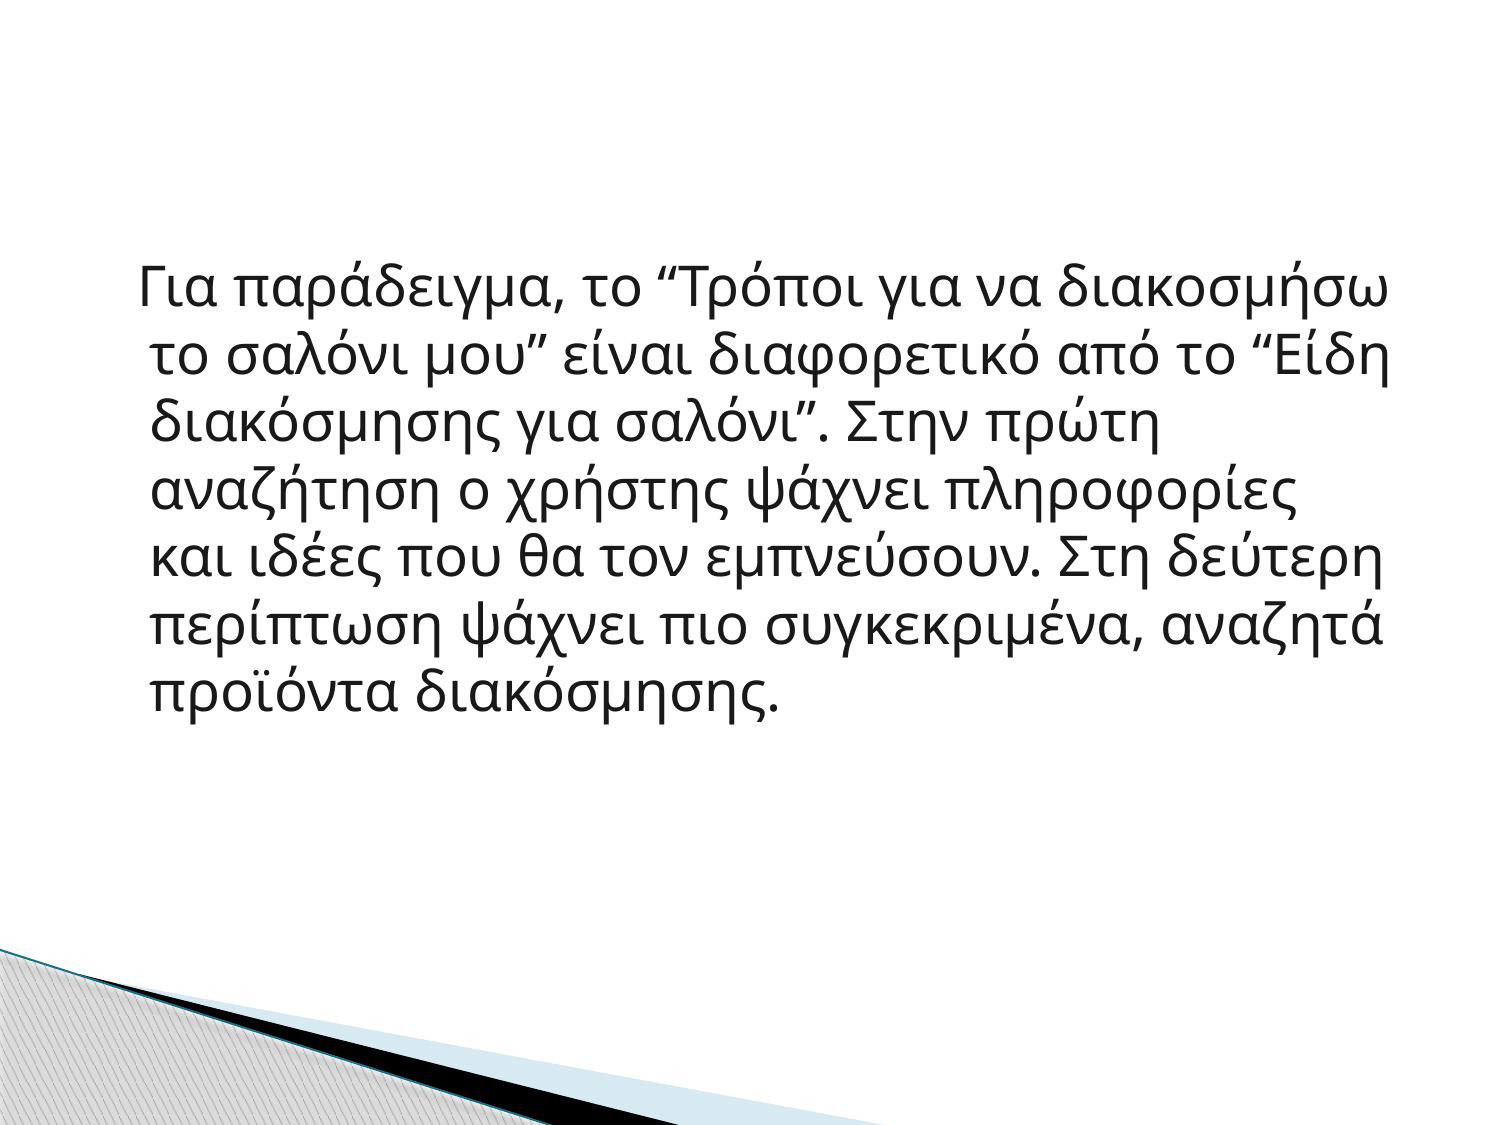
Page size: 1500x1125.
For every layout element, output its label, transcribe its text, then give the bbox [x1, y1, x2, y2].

list Για παράδειγμα, το “Τρόποι για να διακοσμήσω το σαλόνι μου” είναι διαφορετικό από το “Είδη διακόσμησης για σαλόνι”. Στην πρώτη αναζήτηση ο χρήστης ψάχνει πληροφορίες και ιδέες που θα τον εμπνεύσουν. Στη δεύτερη περίπτωση ψάχνει πιο συγκεκριμένα, αναζητά προϊόντα διακόσμησης. [75, 243, 1425, 986]
